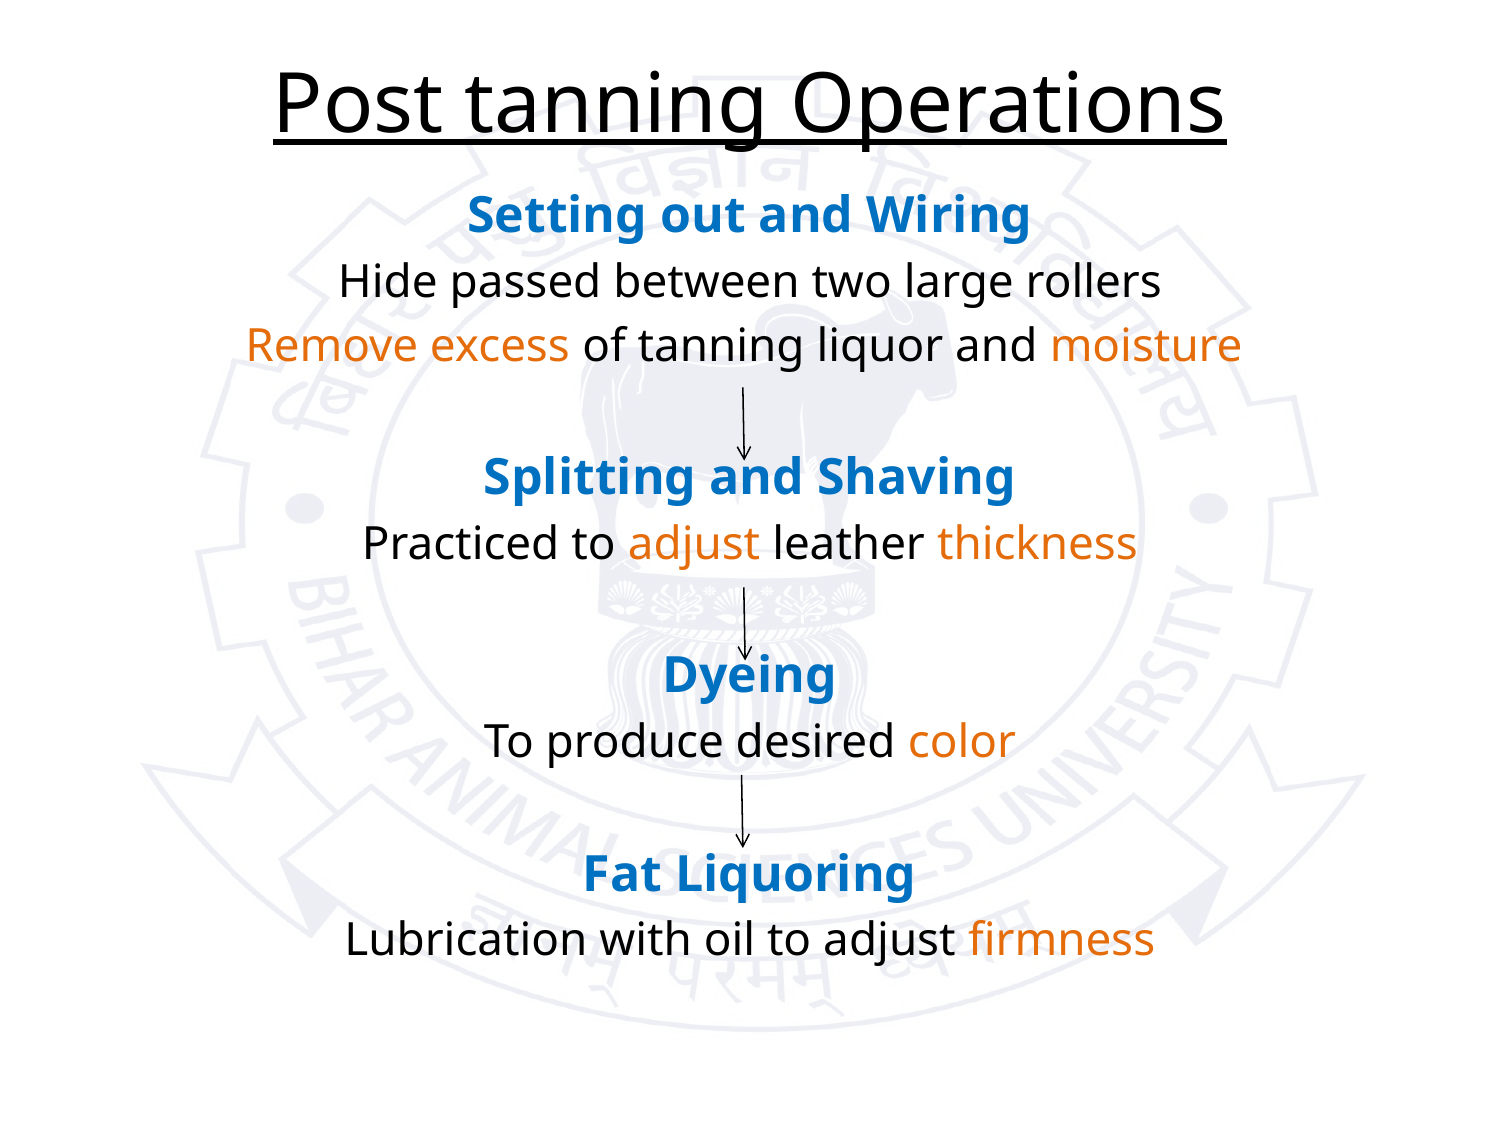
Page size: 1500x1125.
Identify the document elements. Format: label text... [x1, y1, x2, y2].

title Post tanning Operations [75, 5, 1425, 174]
list Setting out and Wiring Hide passed between two large rollers Remove excess of tanning liquor and moisture Splitting and Shaving Practiced to adjust leather thickness Dyeing To produce desired color Fat Liquoring Lubrication with oil to adjust firmness [75, 174, 1425, 1075]
